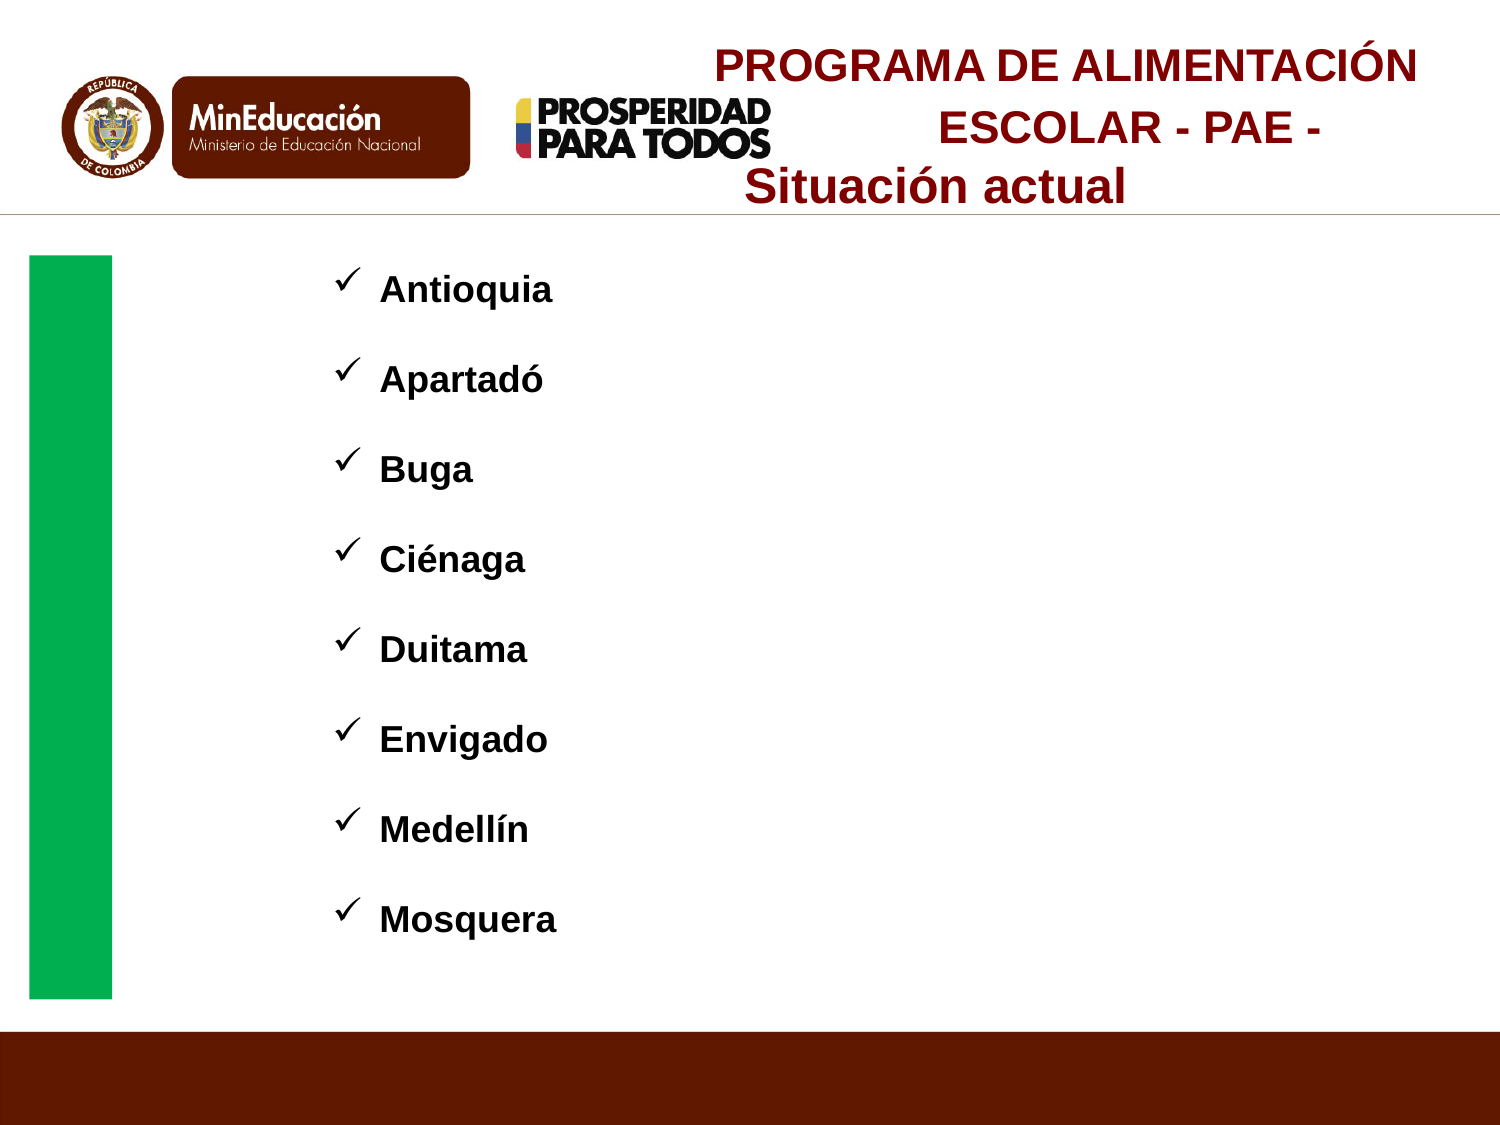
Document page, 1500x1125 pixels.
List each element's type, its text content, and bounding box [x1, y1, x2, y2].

text_box [27, 253, 114, 1002]
text_box PROGRAMA DE ALIMENTACIÓN ESCOLAR - PAE - Situación actual [289, 20, 1500, 223]
picture [0, 0, 1500, 1125]
text_box Antioquia Apartadó Buga Ciénaga Duitama Envigado Medellín Mosquera [317, 257, 684, 993]
